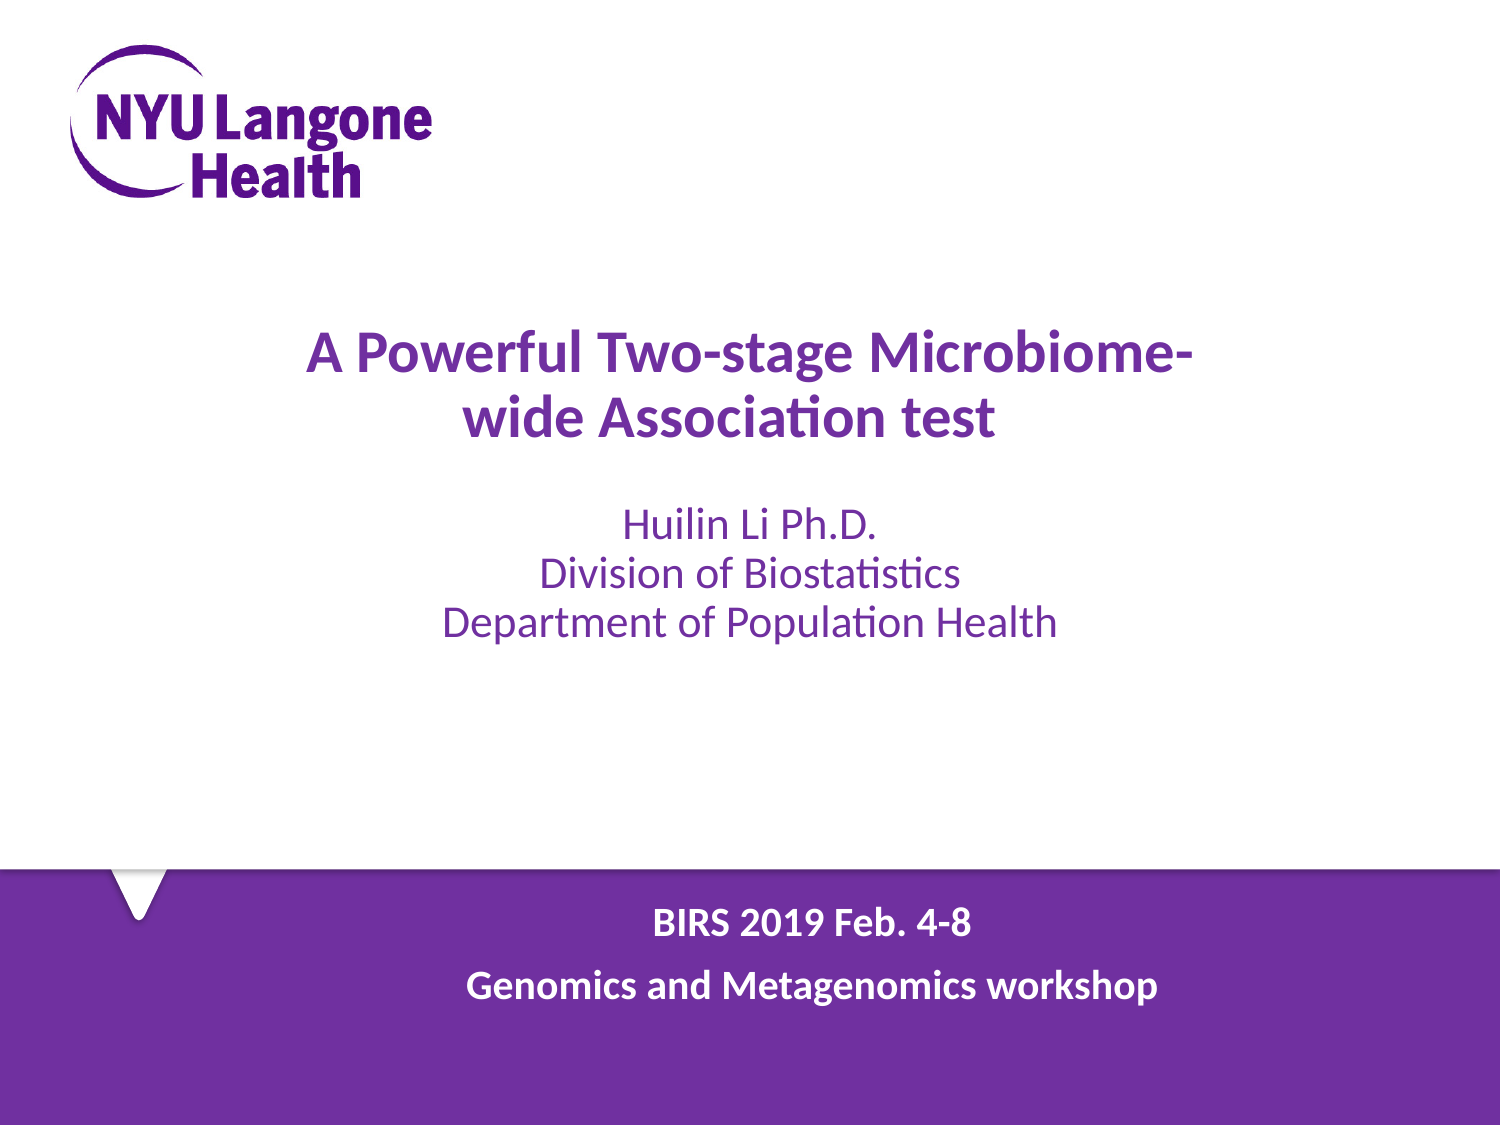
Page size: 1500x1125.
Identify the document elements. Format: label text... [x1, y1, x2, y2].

picture [24, 0, 476, 242]
subtitle BIRS 2019 Feb. 4-8 Genomics and Metagenomics workshop [324, 875, 1300, 1001]
title A Powerful Two-stage Microbiome-wide Association test Huilin Li Ph.D. Division of Biostatistics Department of Population Health [237, 312, 1263, 720]
